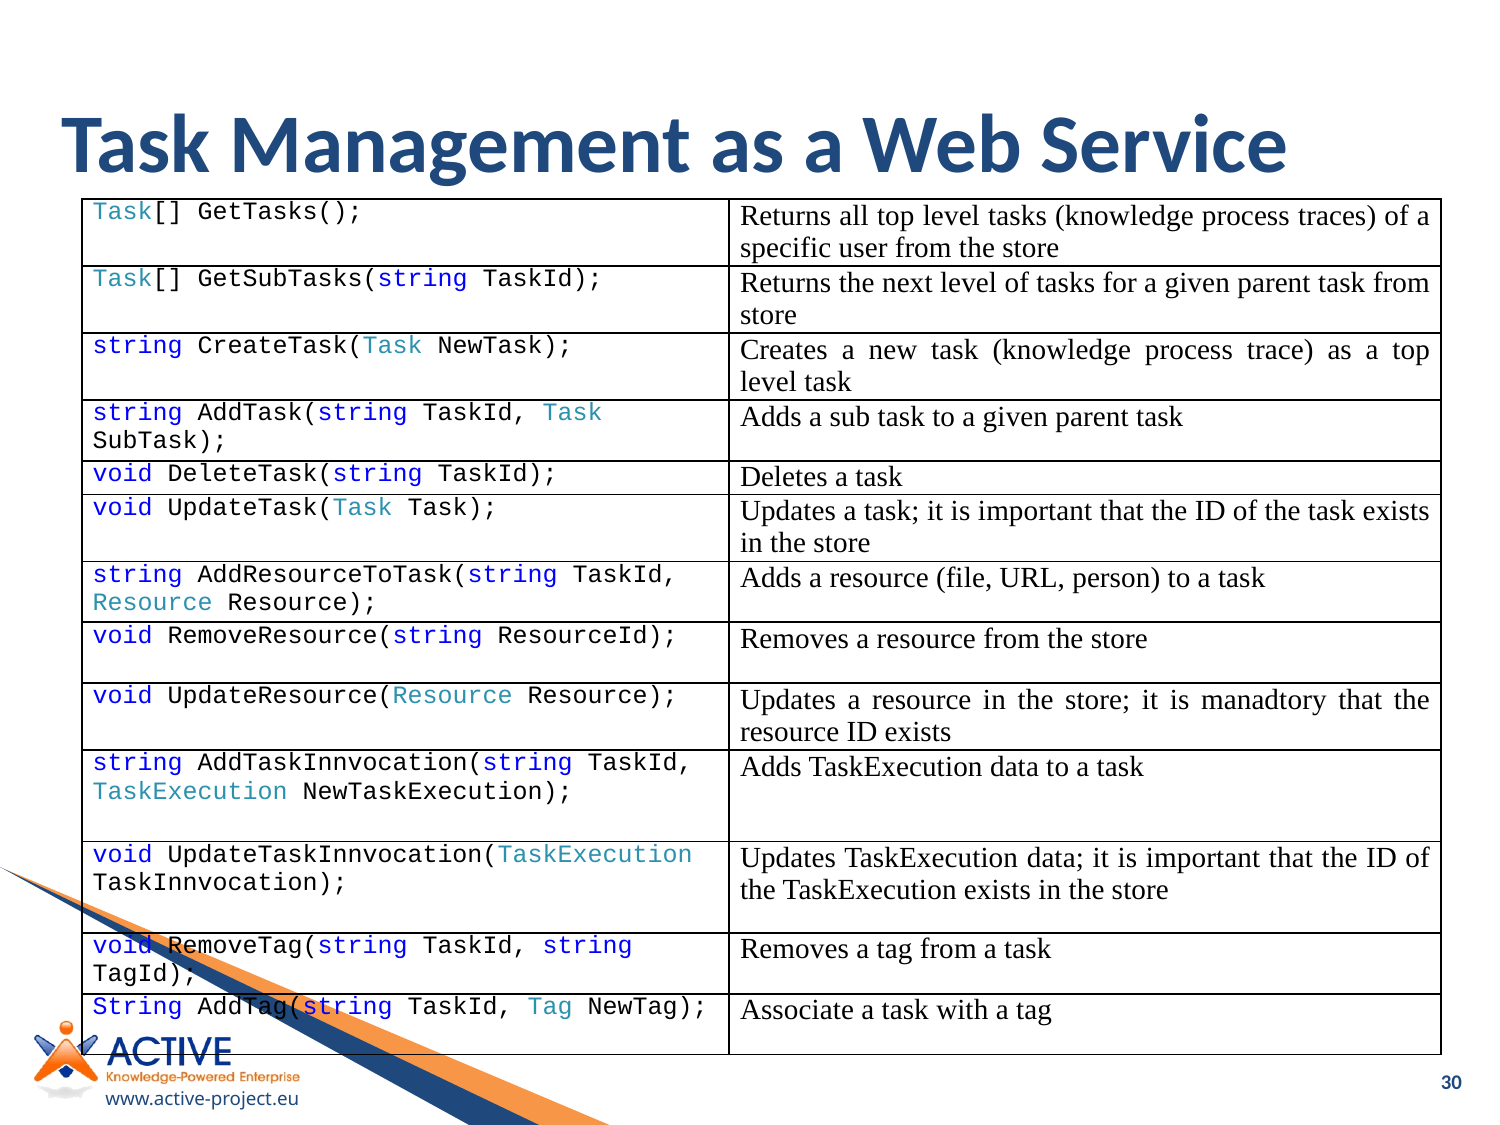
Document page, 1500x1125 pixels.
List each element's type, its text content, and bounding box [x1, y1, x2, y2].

table_cell Deletes a task [730, 462, 1440, 494]
table_header Returns all top level tasks (knowledge process traces) of a specific user from the store [730, 200, 1440, 265]
table_cell Associate a task with a tag [730, 995, 1440, 1054]
table_cell Adds a resource (file, URL, person) to a task [730, 562, 1440, 621]
table_cell void UpdateResource(Resource Resource); [83, 684, 728, 749]
table_cell Task[] GetSubTasks(string TaskId); [83, 267, 728, 332]
table_cell void UpdateTaskInnvocation(TaskExecution TaskInnvocation); [83, 842, 728, 932]
table_cell Returns the next level of tasks for a given parent task from store [730, 267, 1440, 332]
table_cell Removes a tag from a task [730, 934, 1440, 993]
table_cell string CreateTask(Task NewTask); [83, 334, 728, 399]
table_cell Adds a sub task to a given parent task [730, 401, 1440, 460]
table_cell string AddTask(string TaskId, Task SubTask); [83, 401, 728, 460]
table_cell void RemoveResource(string ResourceId); [83, 623, 728, 682]
table_cell Removes a resource from the store [730, 623, 1440, 682]
table_cell Updates a resource in the store; it is manadtory that the resource ID exists [730, 684, 1440, 749]
title Task Management as a Web Service [46, 45, 1425, 233]
table_cell void DeleteTask(string TaskId); [83, 462, 728, 494]
table_cell Adds TaskExecution data to a task [730, 751, 1440, 841]
slide_number 30 [1395, 1051, 1477, 1112]
picture [28, 1019, 302, 1111]
table_cell string AddTaskInnvocation(string TaskId, TaskExecution NewTaskExecution); [83, 751, 728, 841]
table_cell string AddResourceToTask(string TaskId, Resource Resource); [83, 562, 728, 621]
table_cell void UpdateTask(Task Task); [83, 495, 728, 561]
table_cell Updates a task; it is important that the ID of the task exists in the store [730, 495, 1440, 561]
table_cell Creates a new task (knowledge process trace) as a top level task [730, 334, 1440, 399]
table_cell String AddTag(string TaskId, Tag NewTag); [83, 995, 728, 1054]
table_cell Updates TaskExecution data; it is important that the ID of the TaskExecution exists in the store [730, 842, 1440, 932]
table_cell void RemoveTag(string TaskId, string TagId); [83, 934, 728, 993]
table_header Task[] GetTasks(); [83, 200, 728, 265]
